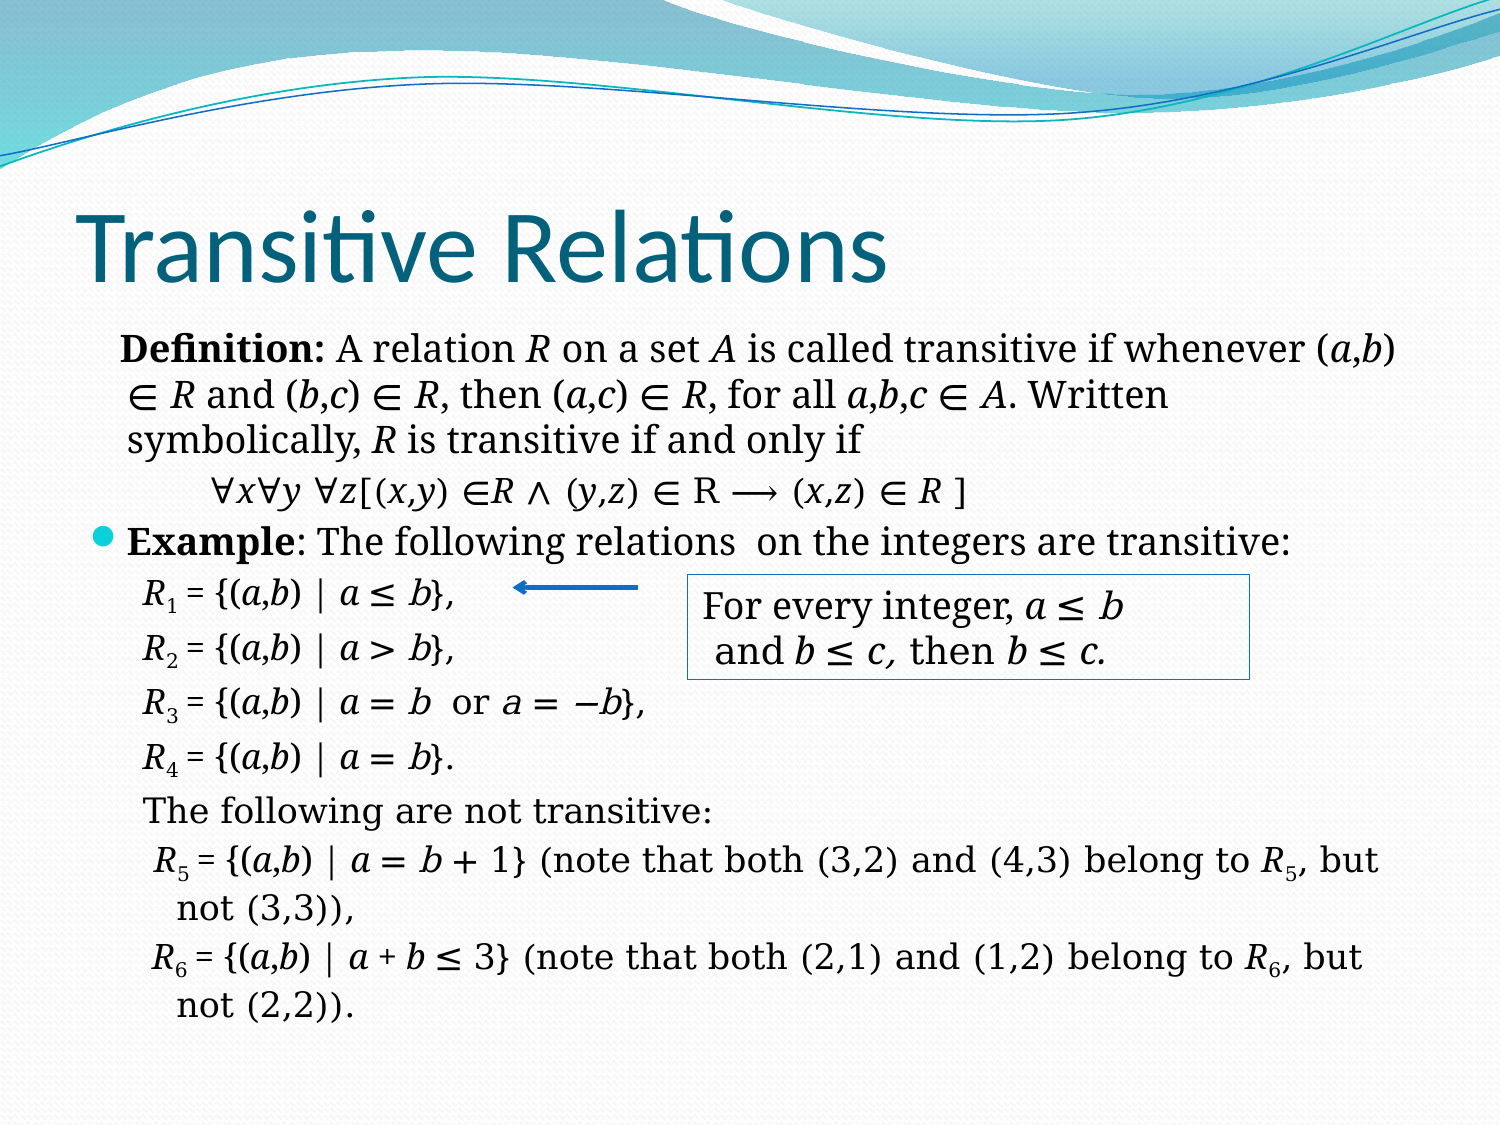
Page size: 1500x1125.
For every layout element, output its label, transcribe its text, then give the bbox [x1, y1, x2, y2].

text_box For every integer, a ≤ b and b ≤ c, then b ≤ c. [687, 574, 1250, 680]
list Definition: A relation R on a set A is called transitive if whenever (a,b) ∊ R and (b,c) ∊ R, then (a,c) ∊ R, for all a,b,c ∊ A. Written symbolically, R is transitive if and only if ∀x∀y ∀z[(x,y) ∊R ∧ (y,z) ∊ R ⟶ (x,z) ∊ R ] Example: The following relations on the integers are transitive: R1 = {(a,b) | a ≤ b}, R2 = {(a,b) | a > b}, R3 = {(a,b) | a = b or a = −b}, R4 = {(a,b) | a = b}. The following are not transitive: R5 = {(a,b) | a = b + 1} (note that both (3,2) and (4,3) belong to R5, but not (3,3)), R6 = {(a,b) | a + b ≤ 3} (note that both (2,1) and (1,2) belong to R6, but not (2,2)). [75, 317, 1425, 1038]
title Transitive Relations [75, 115, 1425, 303]
